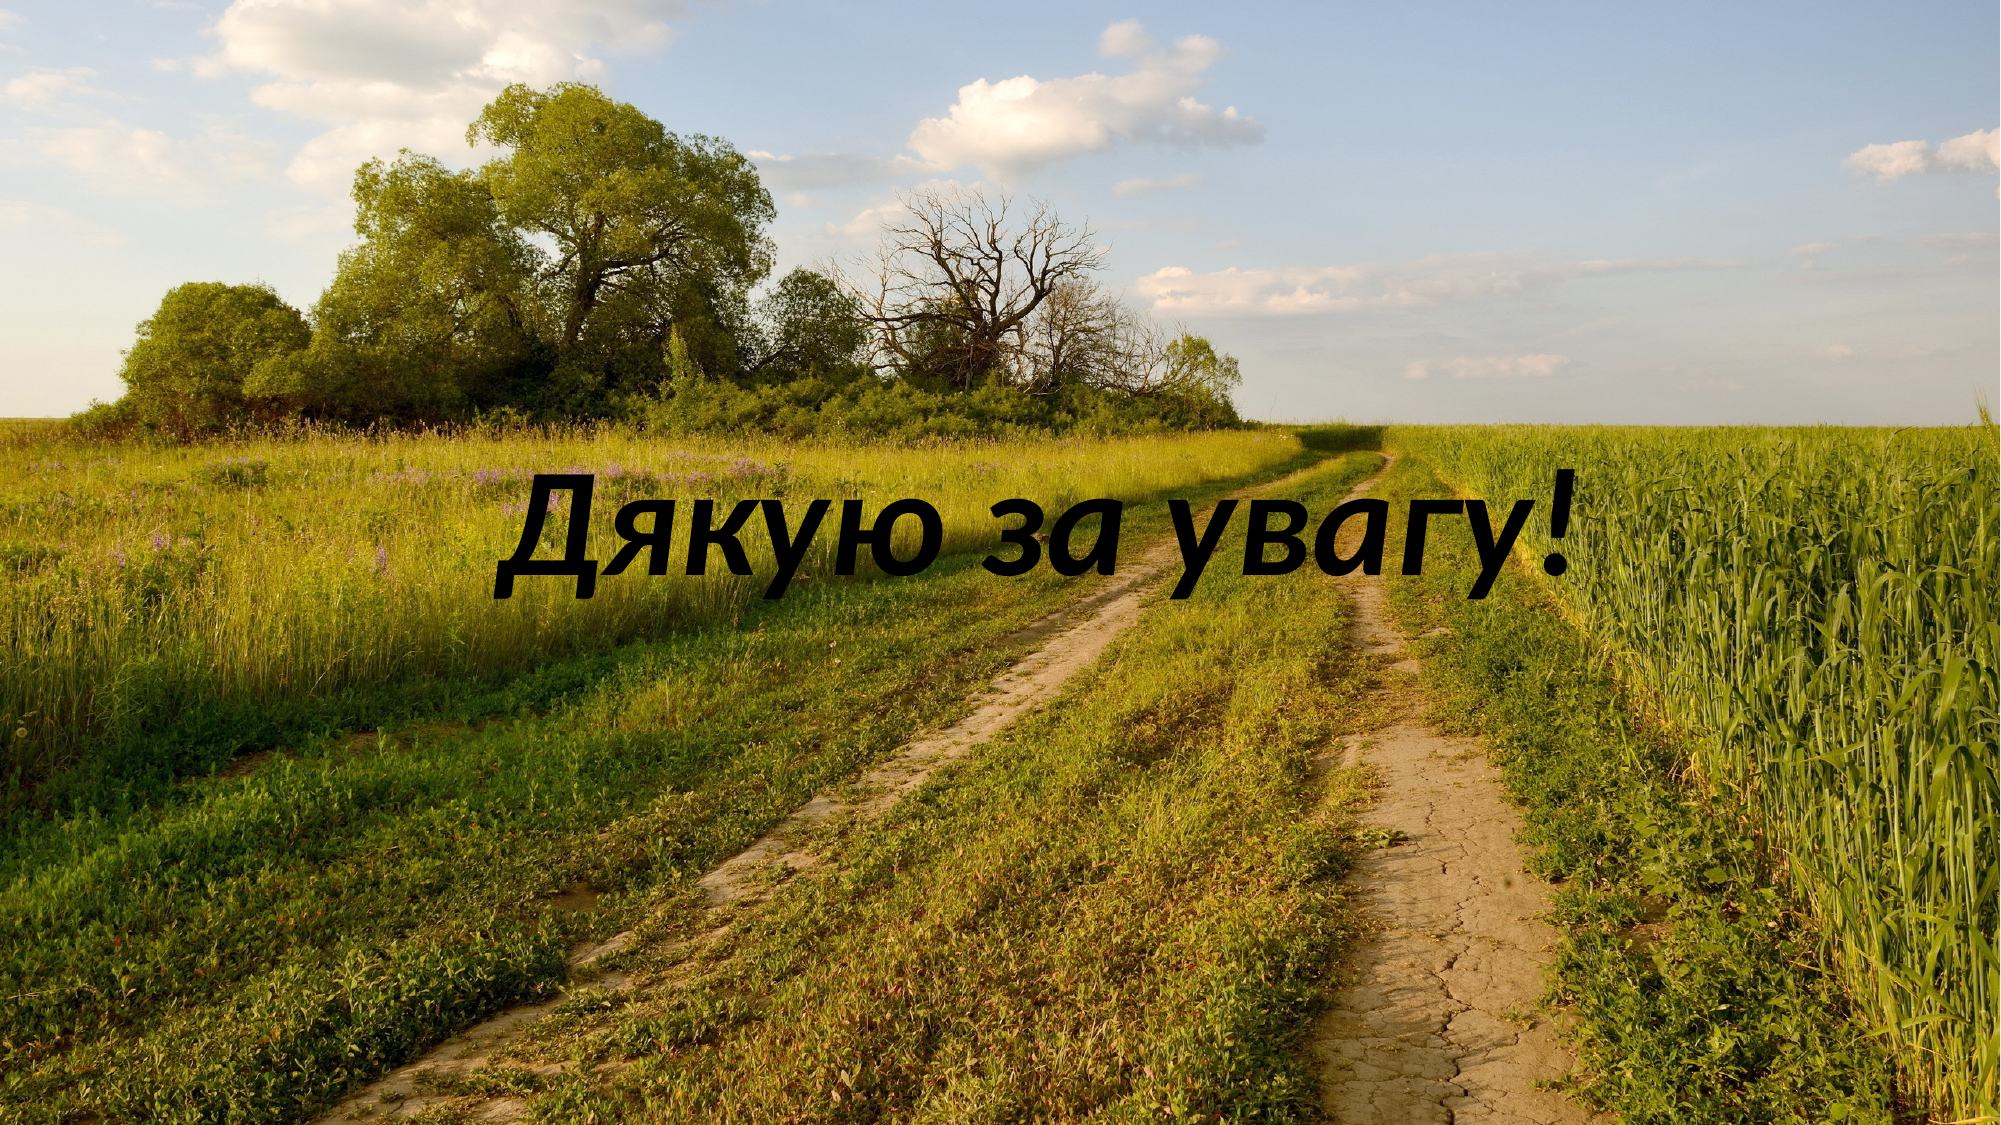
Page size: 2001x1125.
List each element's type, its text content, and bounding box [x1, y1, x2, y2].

list Дякую за увагу! [178, 434, 1904, 618]
picture [0, 0, 2001, 1125]
